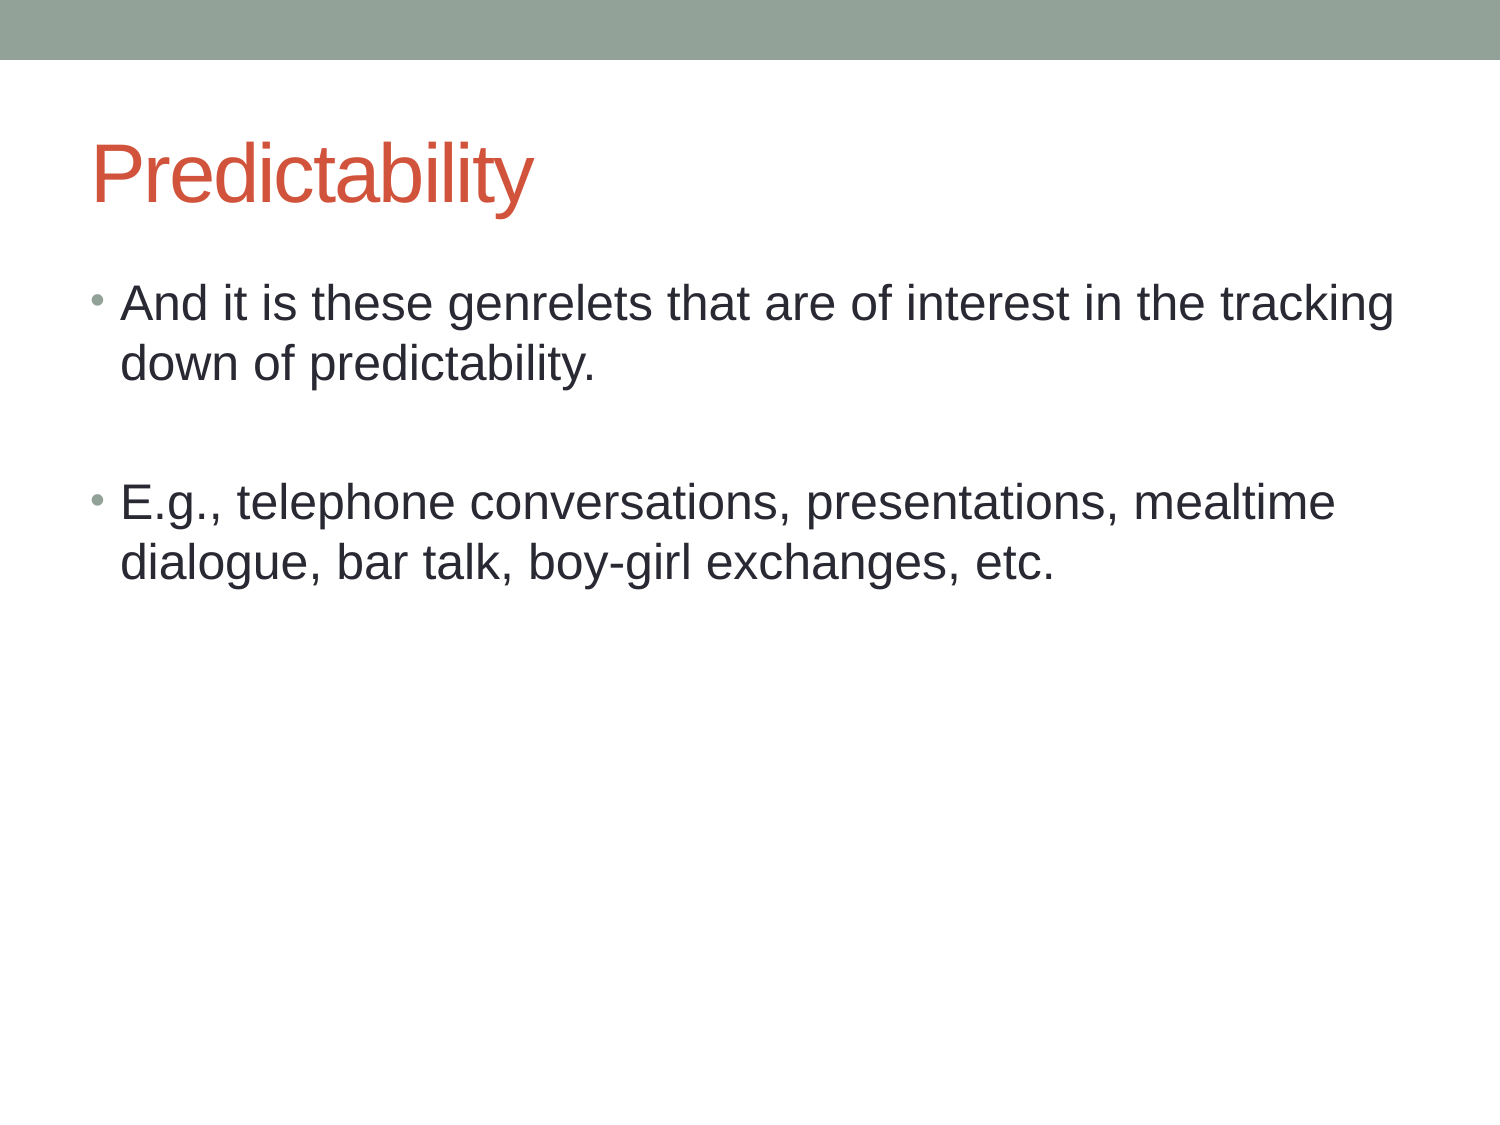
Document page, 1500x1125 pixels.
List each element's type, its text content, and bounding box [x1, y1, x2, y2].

list And it is these genrelets that are of interest in the tracking down of predictability. E.g., telephone conversations, presentations, mealtime dialogue, bar talk, boy-girl exchanges, etc. [75, 262, 1425, 1063]
title Predictability [75, 87, 1425, 250]
